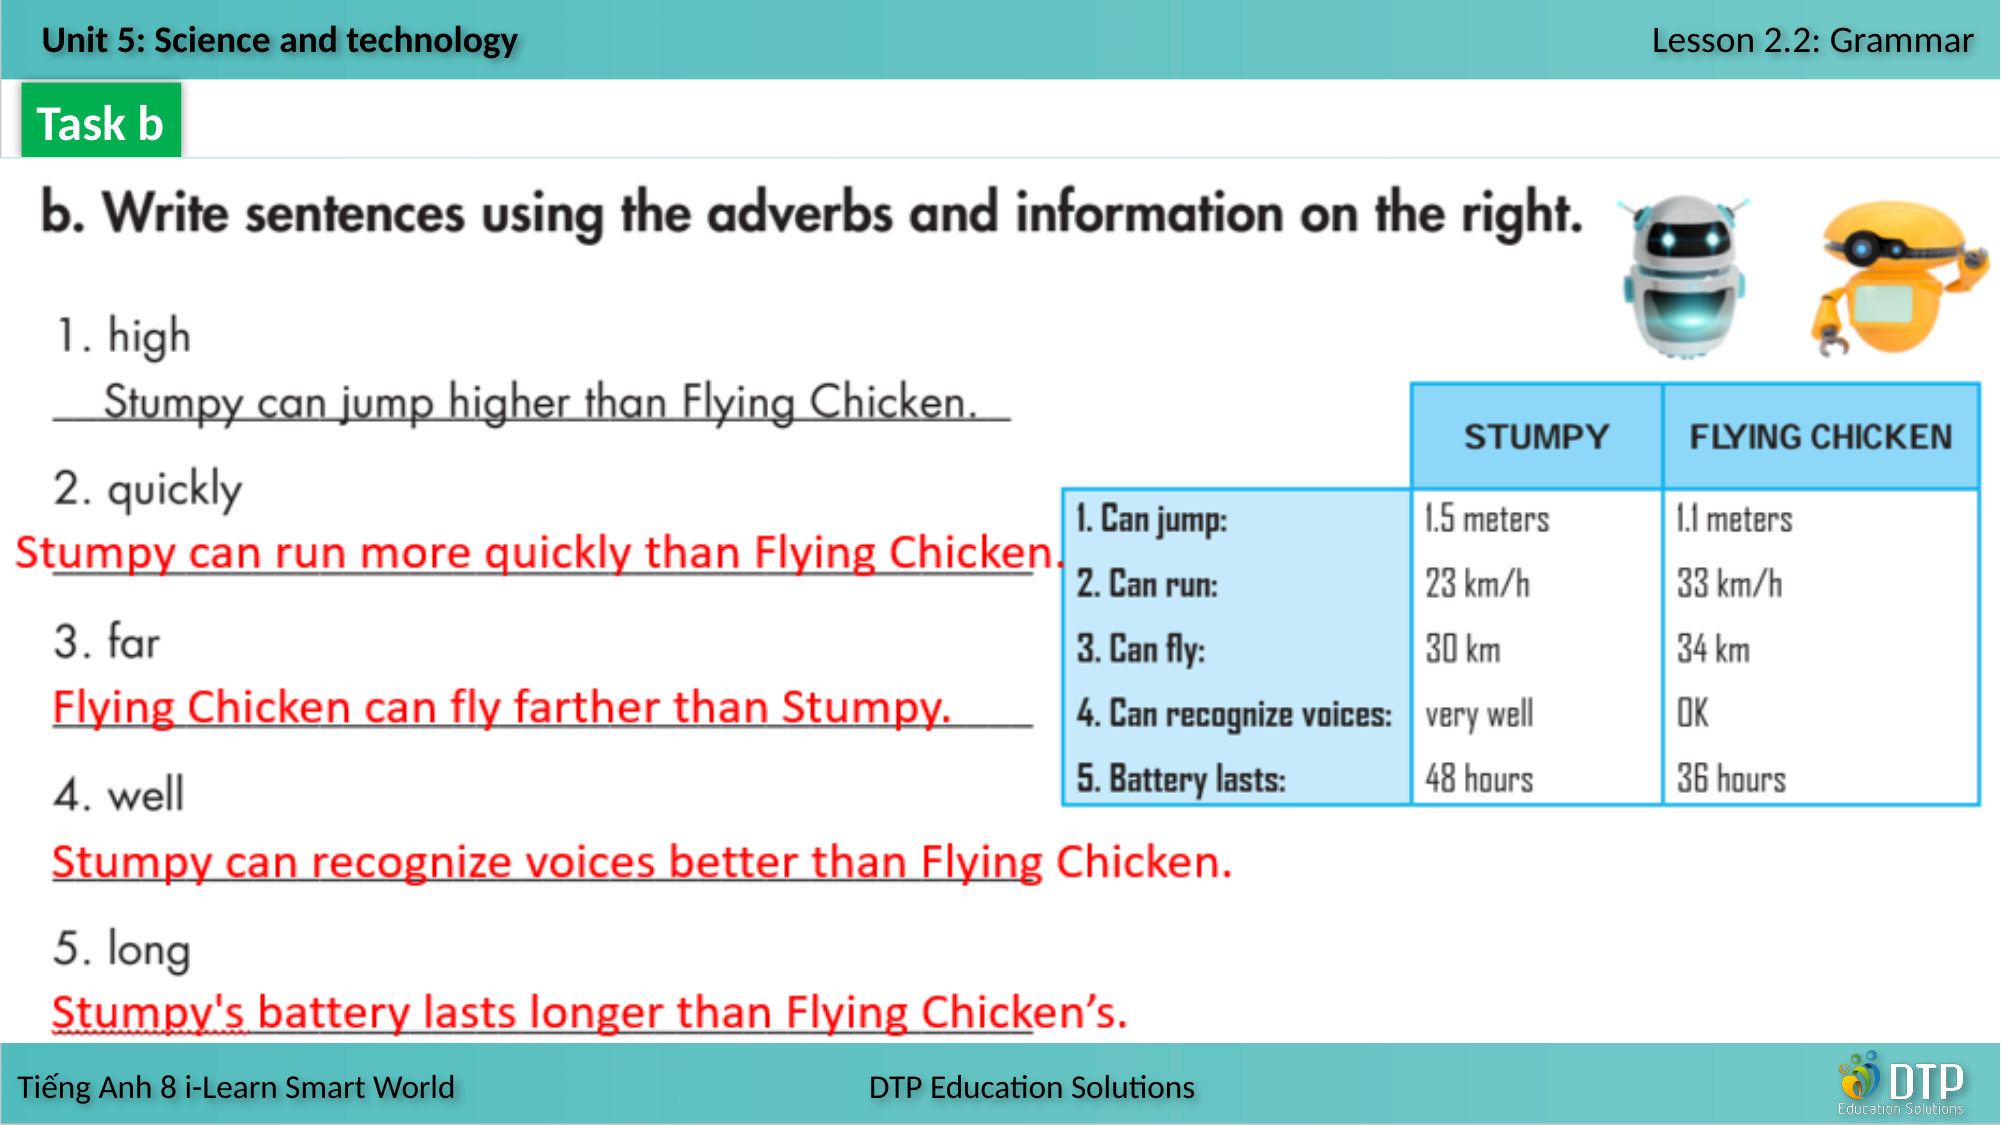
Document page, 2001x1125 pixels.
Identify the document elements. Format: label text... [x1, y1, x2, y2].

picture [0, 0, 2000, 1125]
text_box Task b [21, 82, 182, 157]
